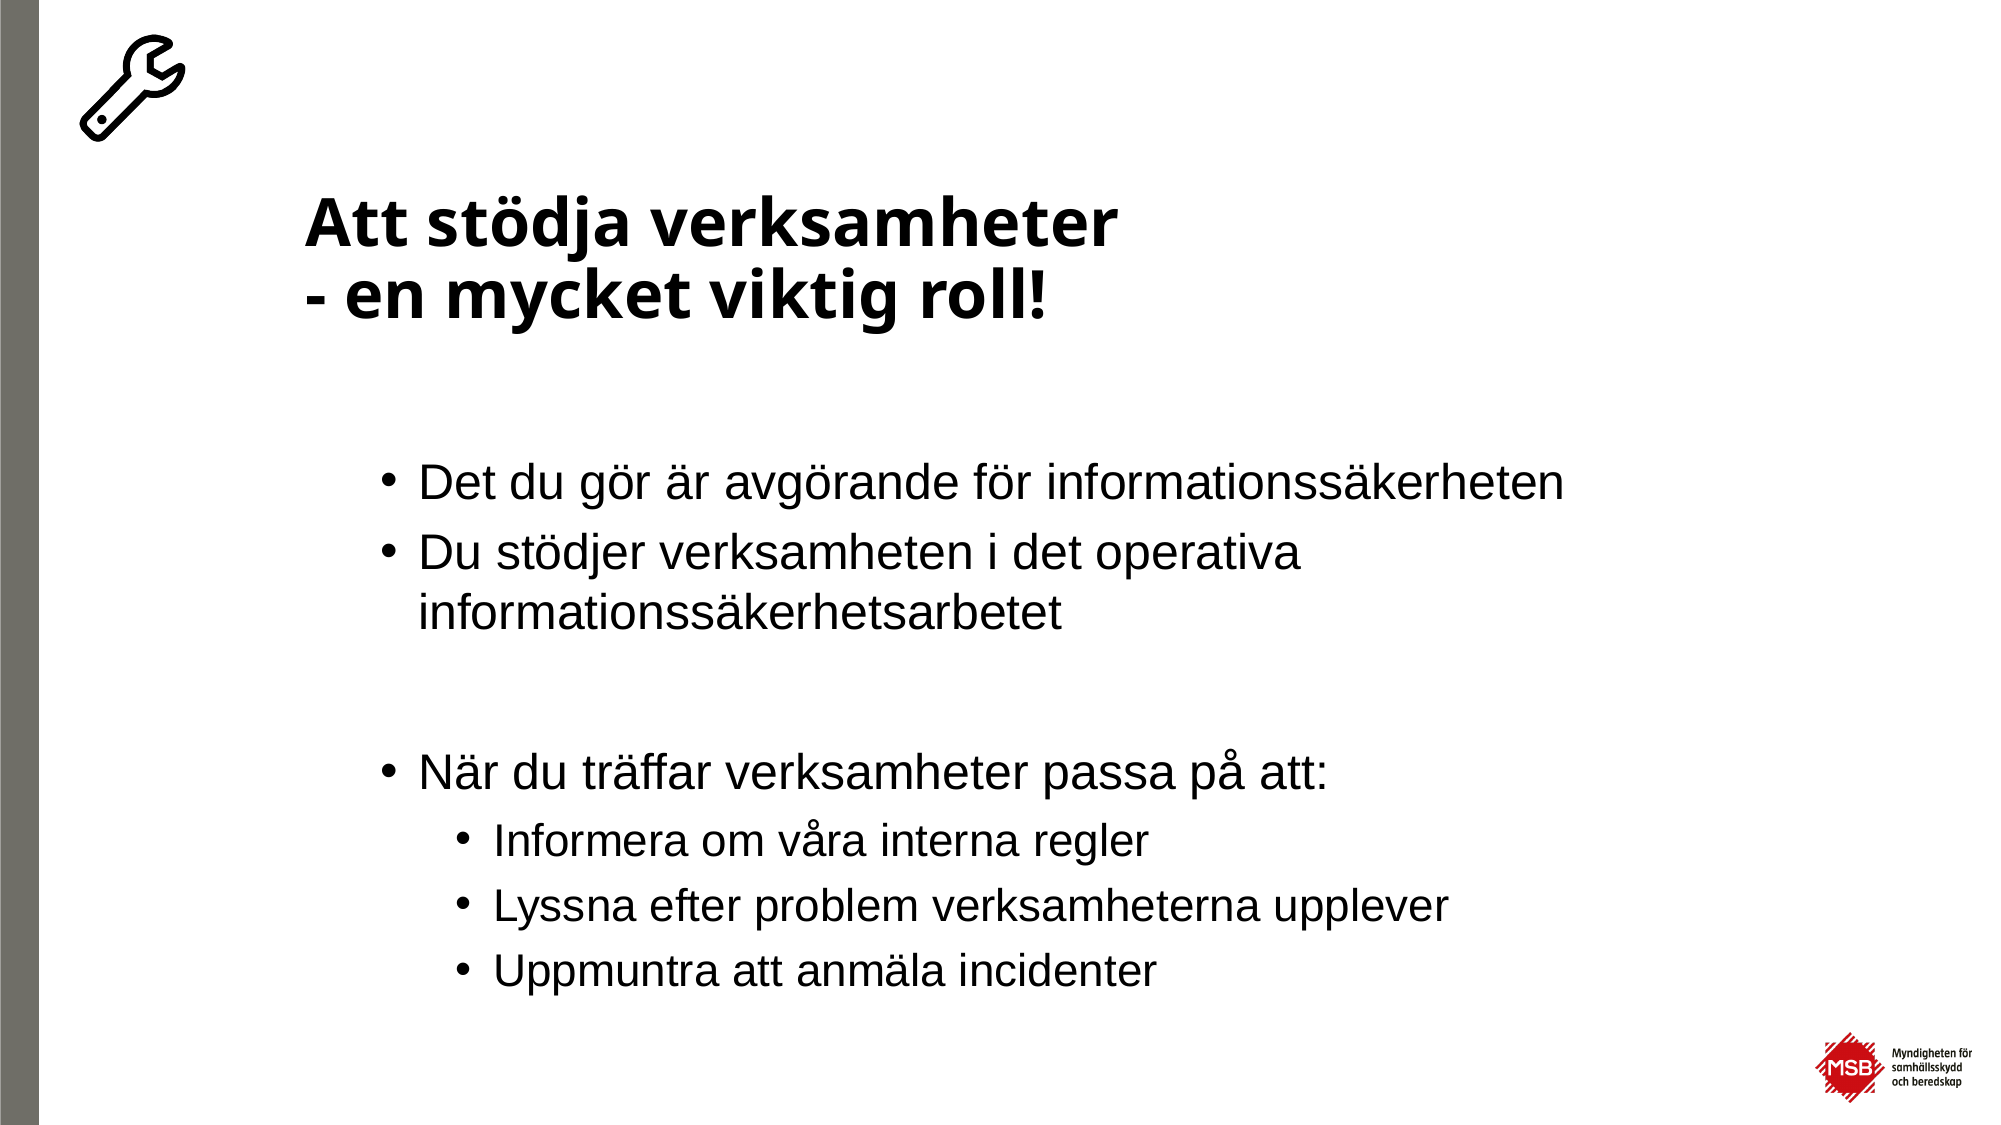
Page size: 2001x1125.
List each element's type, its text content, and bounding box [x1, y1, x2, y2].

list Det du gör är avgörande för informationssäkerheten Du stödjer verksamheten i det operativa informationssäkerhetsarbetet När du träffar verksamheter passa på att: Informera om våra interna regler Lyssna efter problem verksamheterna upplever Uppmuntra att anmäla incidenter [290, 371, 1699, 963]
title Att stödja verksamheter - en mycket viktig roll! [290, 181, 1699, 341]
picture [1815, 1032, 1972, 1103]
picture [79, 34, 186, 142]
